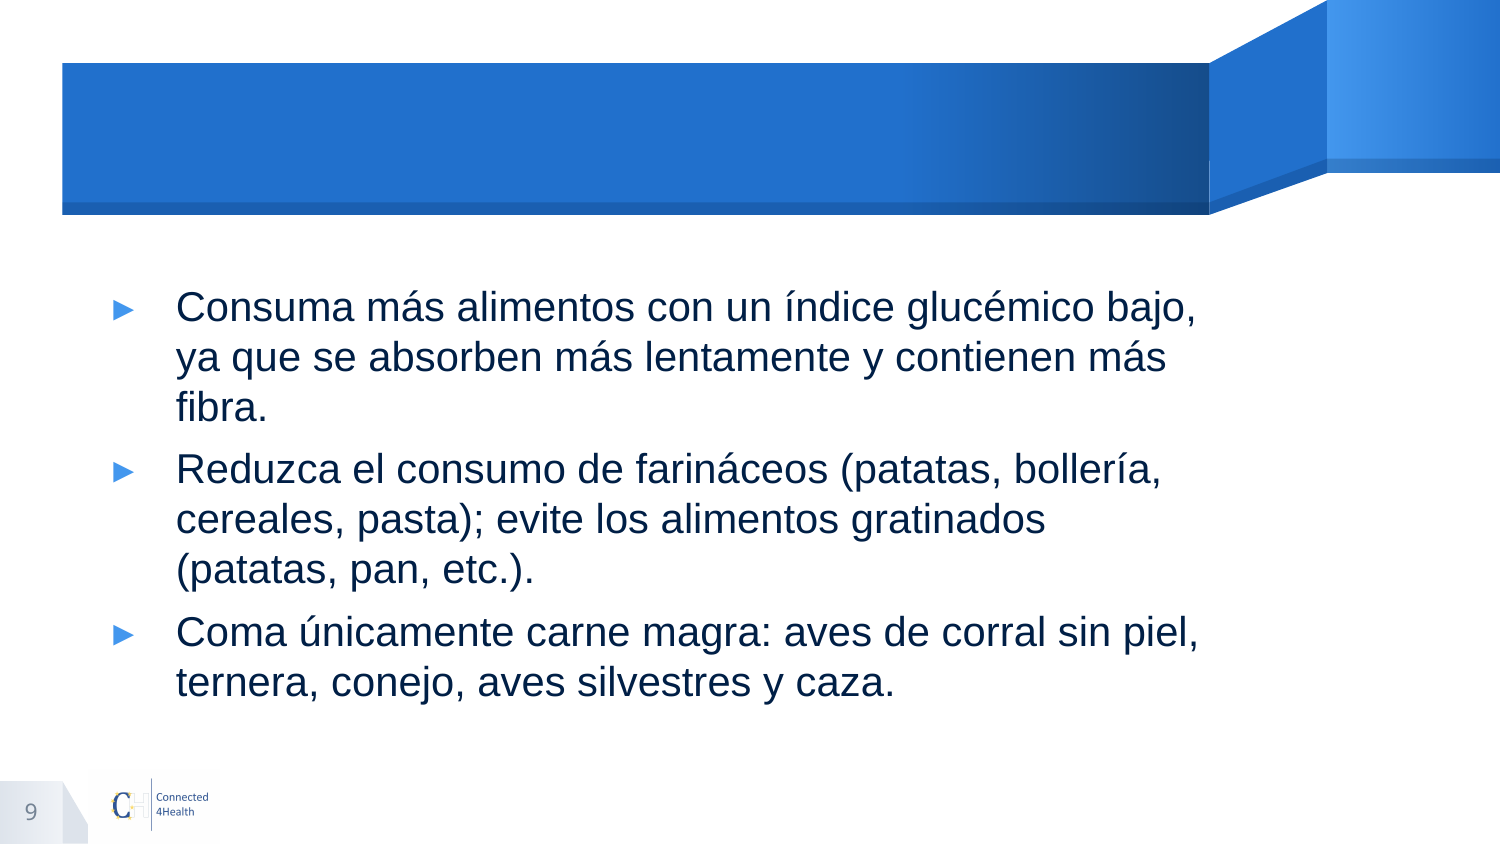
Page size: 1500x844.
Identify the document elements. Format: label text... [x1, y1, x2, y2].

slide_number 9 [0, 781, 63, 844]
picture [88, 769, 220, 844]
list Consuma más alimentos con un índice glucémico bajo, ya que se absorben más lentamente y contienen más fibra. Reduzca el consumo de farináceos (patatas, bollería, cereales, pasta); evite los alimentos gratinados (patatas, pan, etc.). Coma únicamente carne magra: aves de corral sin piel, ternera, conejo, aves silvestres y caza. [100, 279, 1210, 744]
